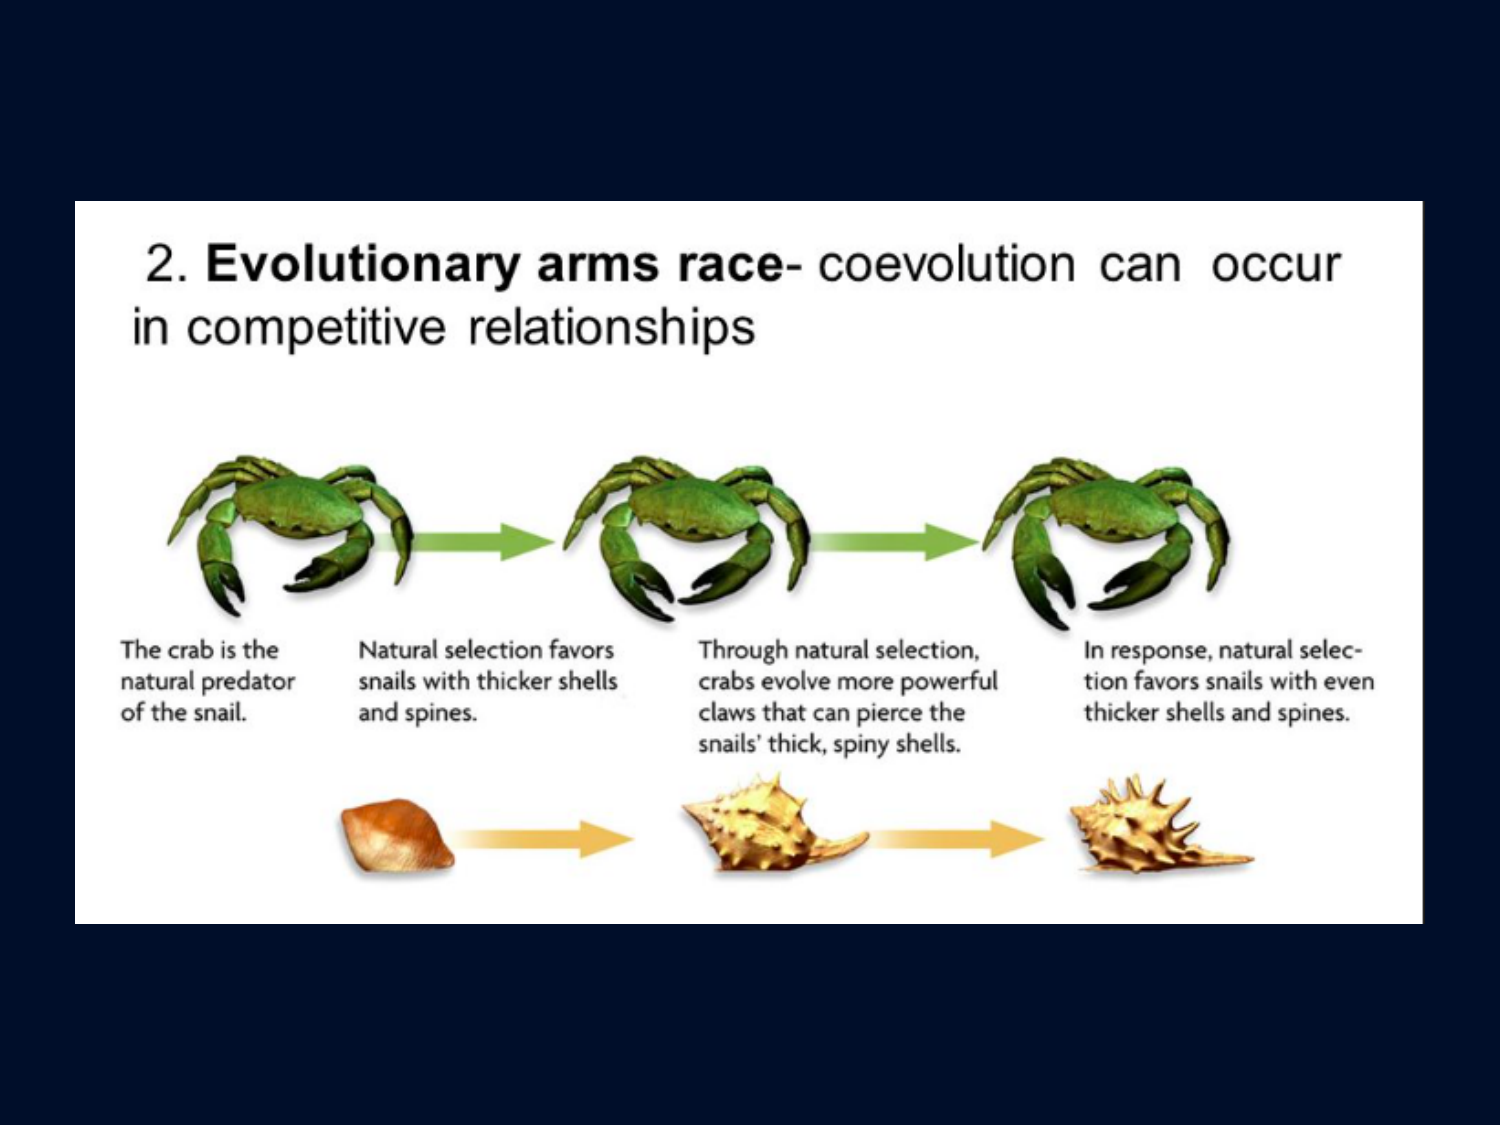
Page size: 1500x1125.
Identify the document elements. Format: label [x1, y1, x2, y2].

picture [74, 201, 1426, 924]
